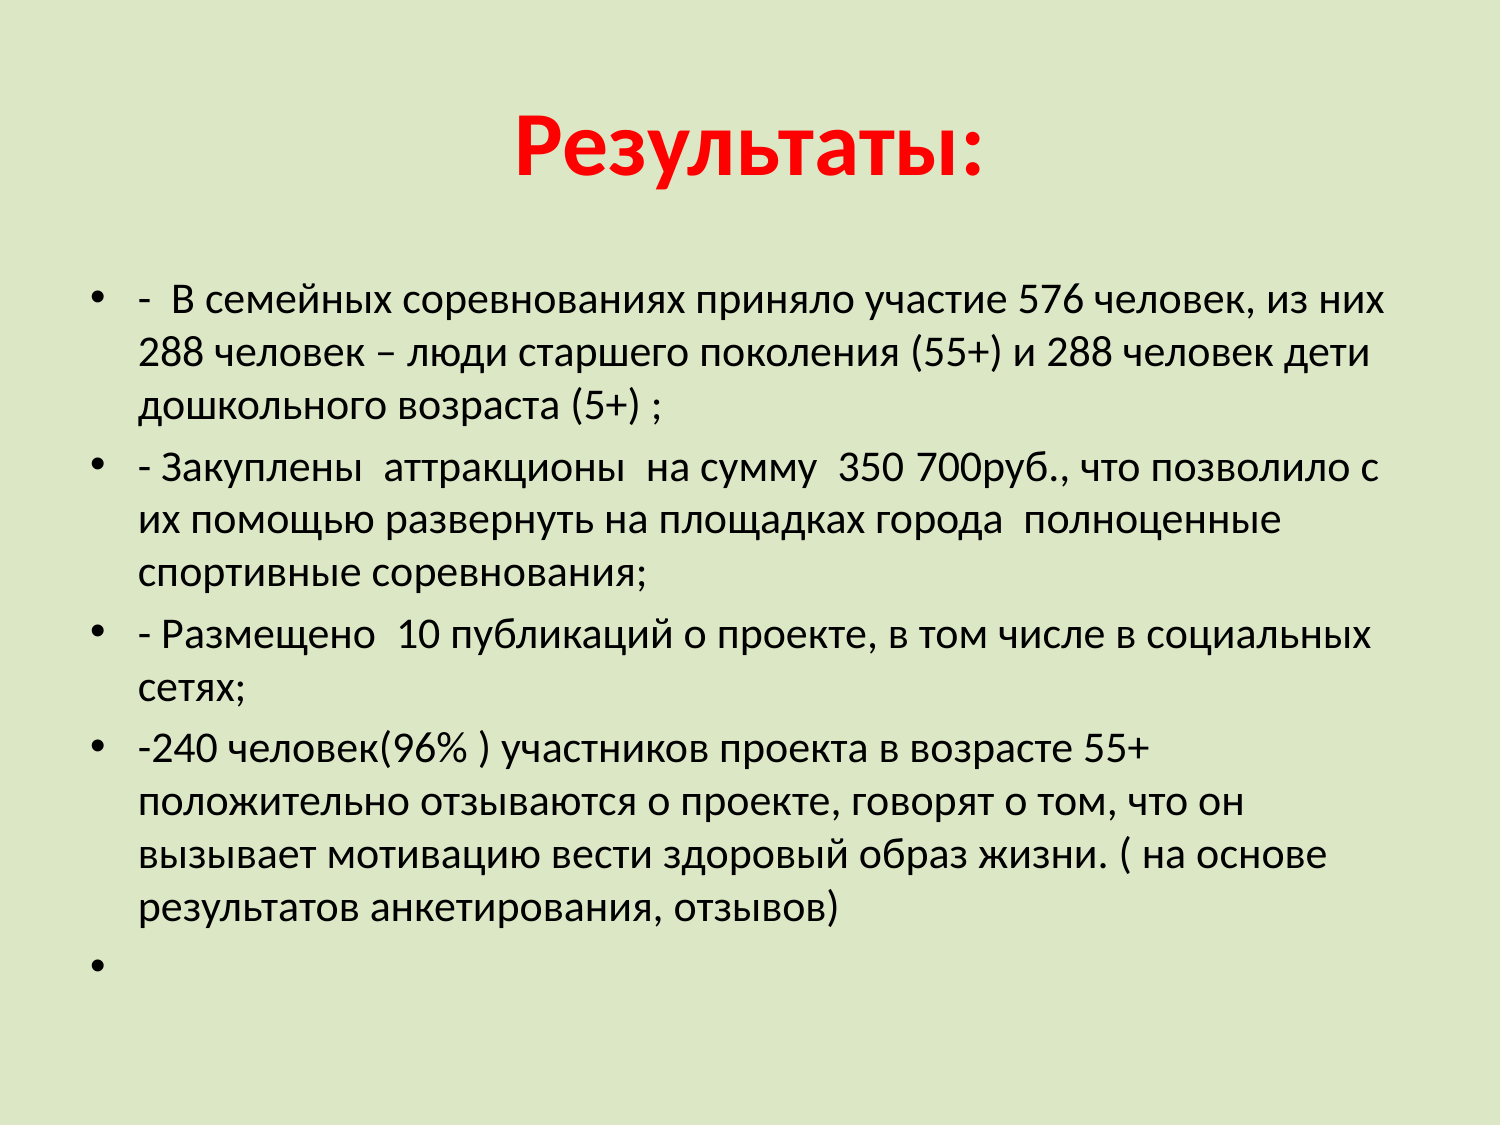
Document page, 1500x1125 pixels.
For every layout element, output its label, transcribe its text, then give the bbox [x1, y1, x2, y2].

title Результаты: [75, 45, 1425, 233]
list - В семейных соревнованиях приняло участие 576 человек, из них 288 человек – люди старшего поколения (55+) и 288 человек дети дошкольного возраста (5+) ; - Закуплены аттракционы на сумму 350 700руб., что позволило с их помощью развернуть на площадках города полноценные спортивные соревнования; - Размещено 10 публикаций о проекте, в том числе в социальных сетях; -240 человек(96% ) участников проекта в возрасте 55+ положительно отзываются о проекте, говорят о том, что он вызывает мотивацию вести здоровый образ жизни. ( на основе результатов анкетирования, отзывов) [75, 262, 1425, 1005]
